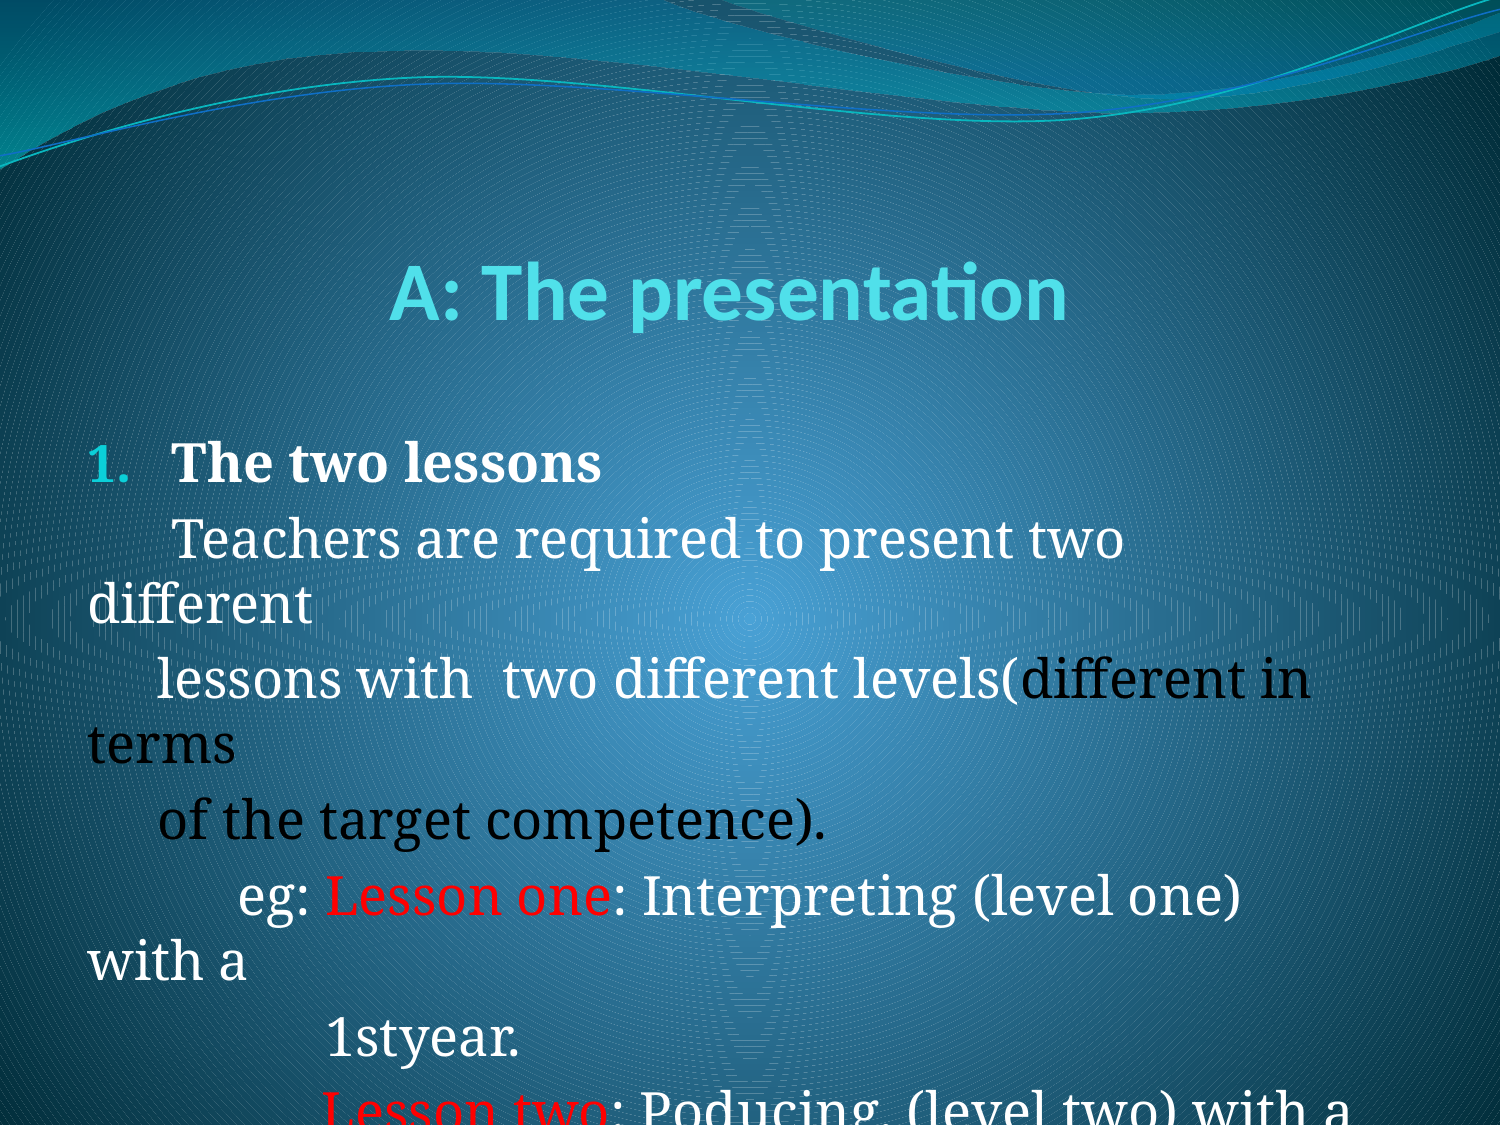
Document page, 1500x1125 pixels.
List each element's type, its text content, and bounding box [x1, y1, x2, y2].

title A: The presentation [87, 224, 1376, 350]
subtitle The two lessons Teachers are required to present two different lessons with two different levels(different in terms of the target competence). eg: Lesson one: Interpreting (level one) with a 1styear. Lesson two: Poducing. (level two) with a 3rd year class. [87, 420, 1376, 1106]
